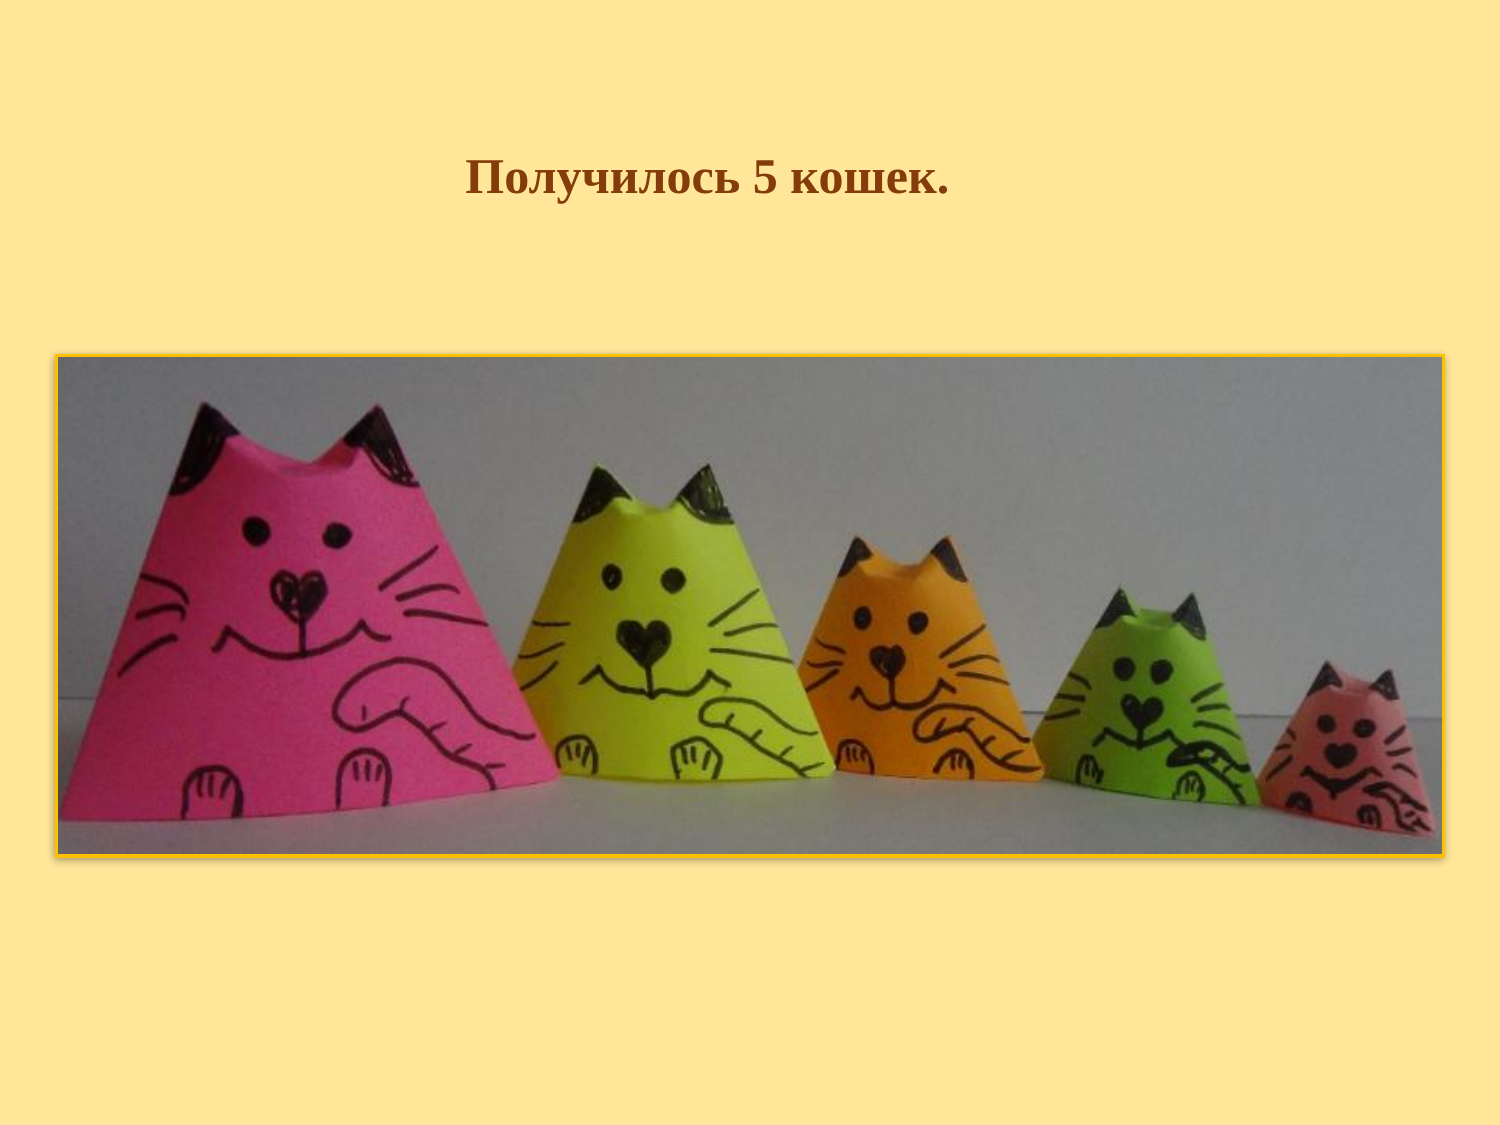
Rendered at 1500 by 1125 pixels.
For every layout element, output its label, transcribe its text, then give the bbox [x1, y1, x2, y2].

picture [57, 356, 1442, 855]
text_box Получилось 5 кошек. [413, 131, 1087, 211]
